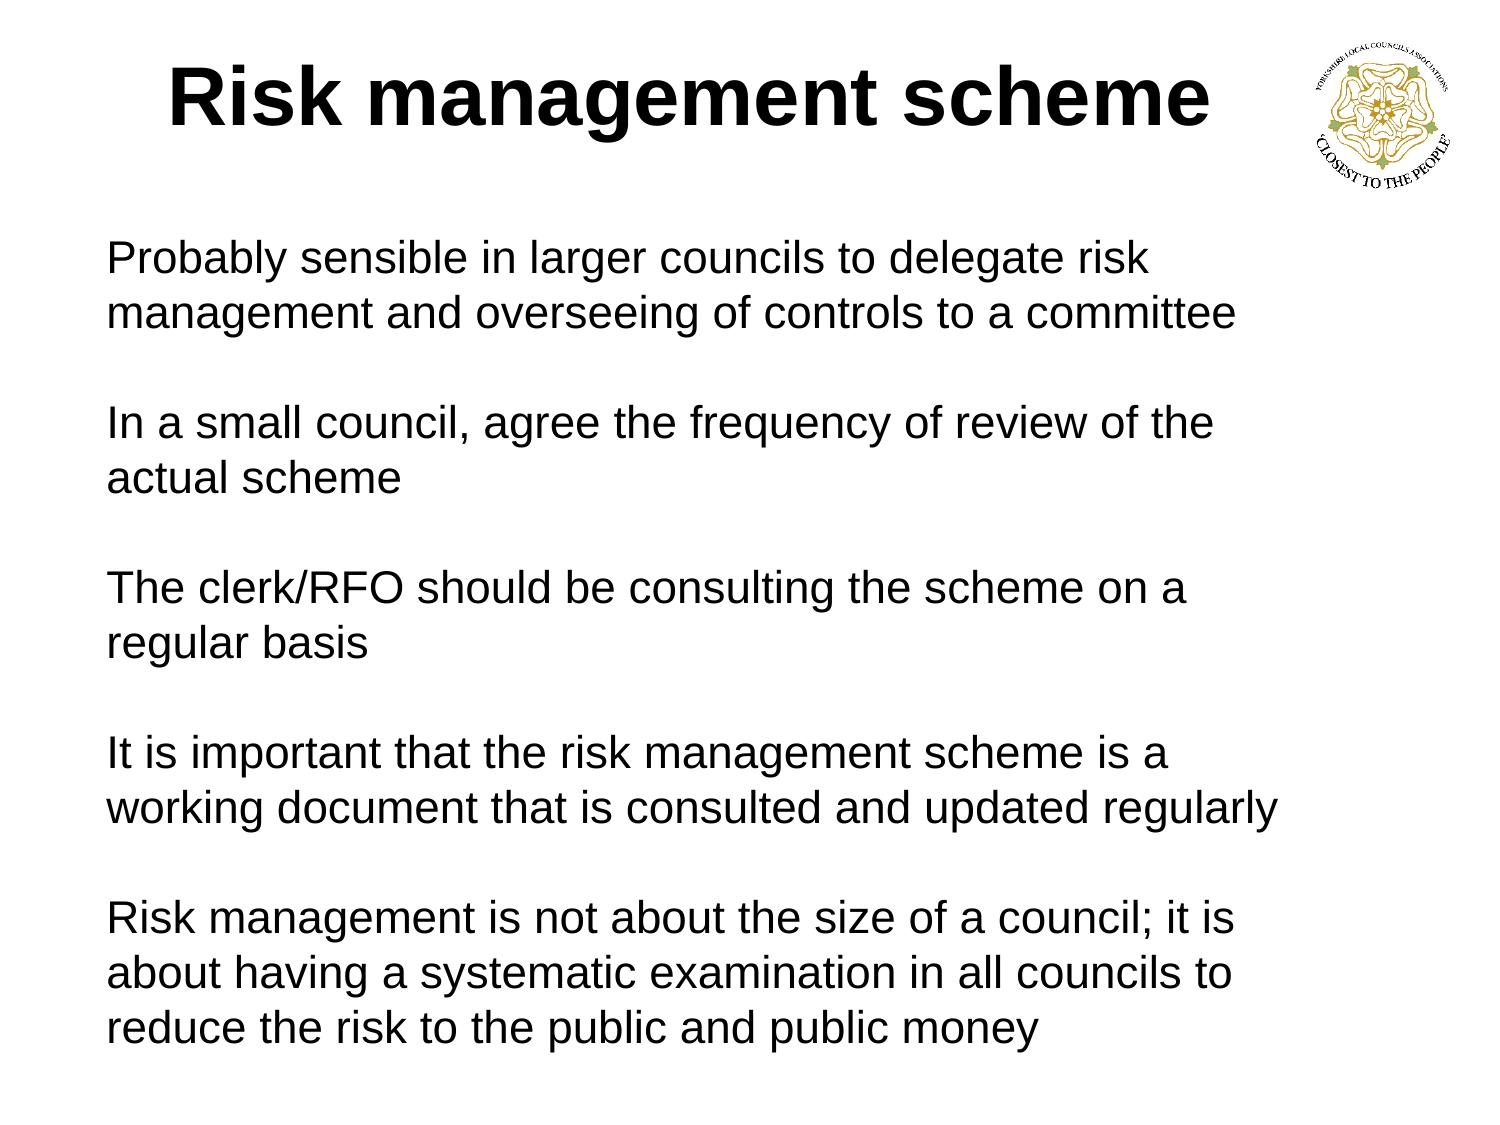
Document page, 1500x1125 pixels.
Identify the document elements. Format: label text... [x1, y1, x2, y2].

text_box Probably sensible in larger councils to delegate risk management and overseeing of controls to a committee In a small council, agree the frequency of review of the actual scheme The clerk/RFO should be consulting the scheme on a regular basis It is important that the risk management scheme is a working document that is consulted and updated regularly Risk management is not about the size of a council; it is about having a systematic examination in all councils to reduce the risk to the public and public money [91, 220, 1344, 1115]
text_box Risk management scheme [90, 34, 1289, 222]
picture [1297, 30, 1468, 200]
